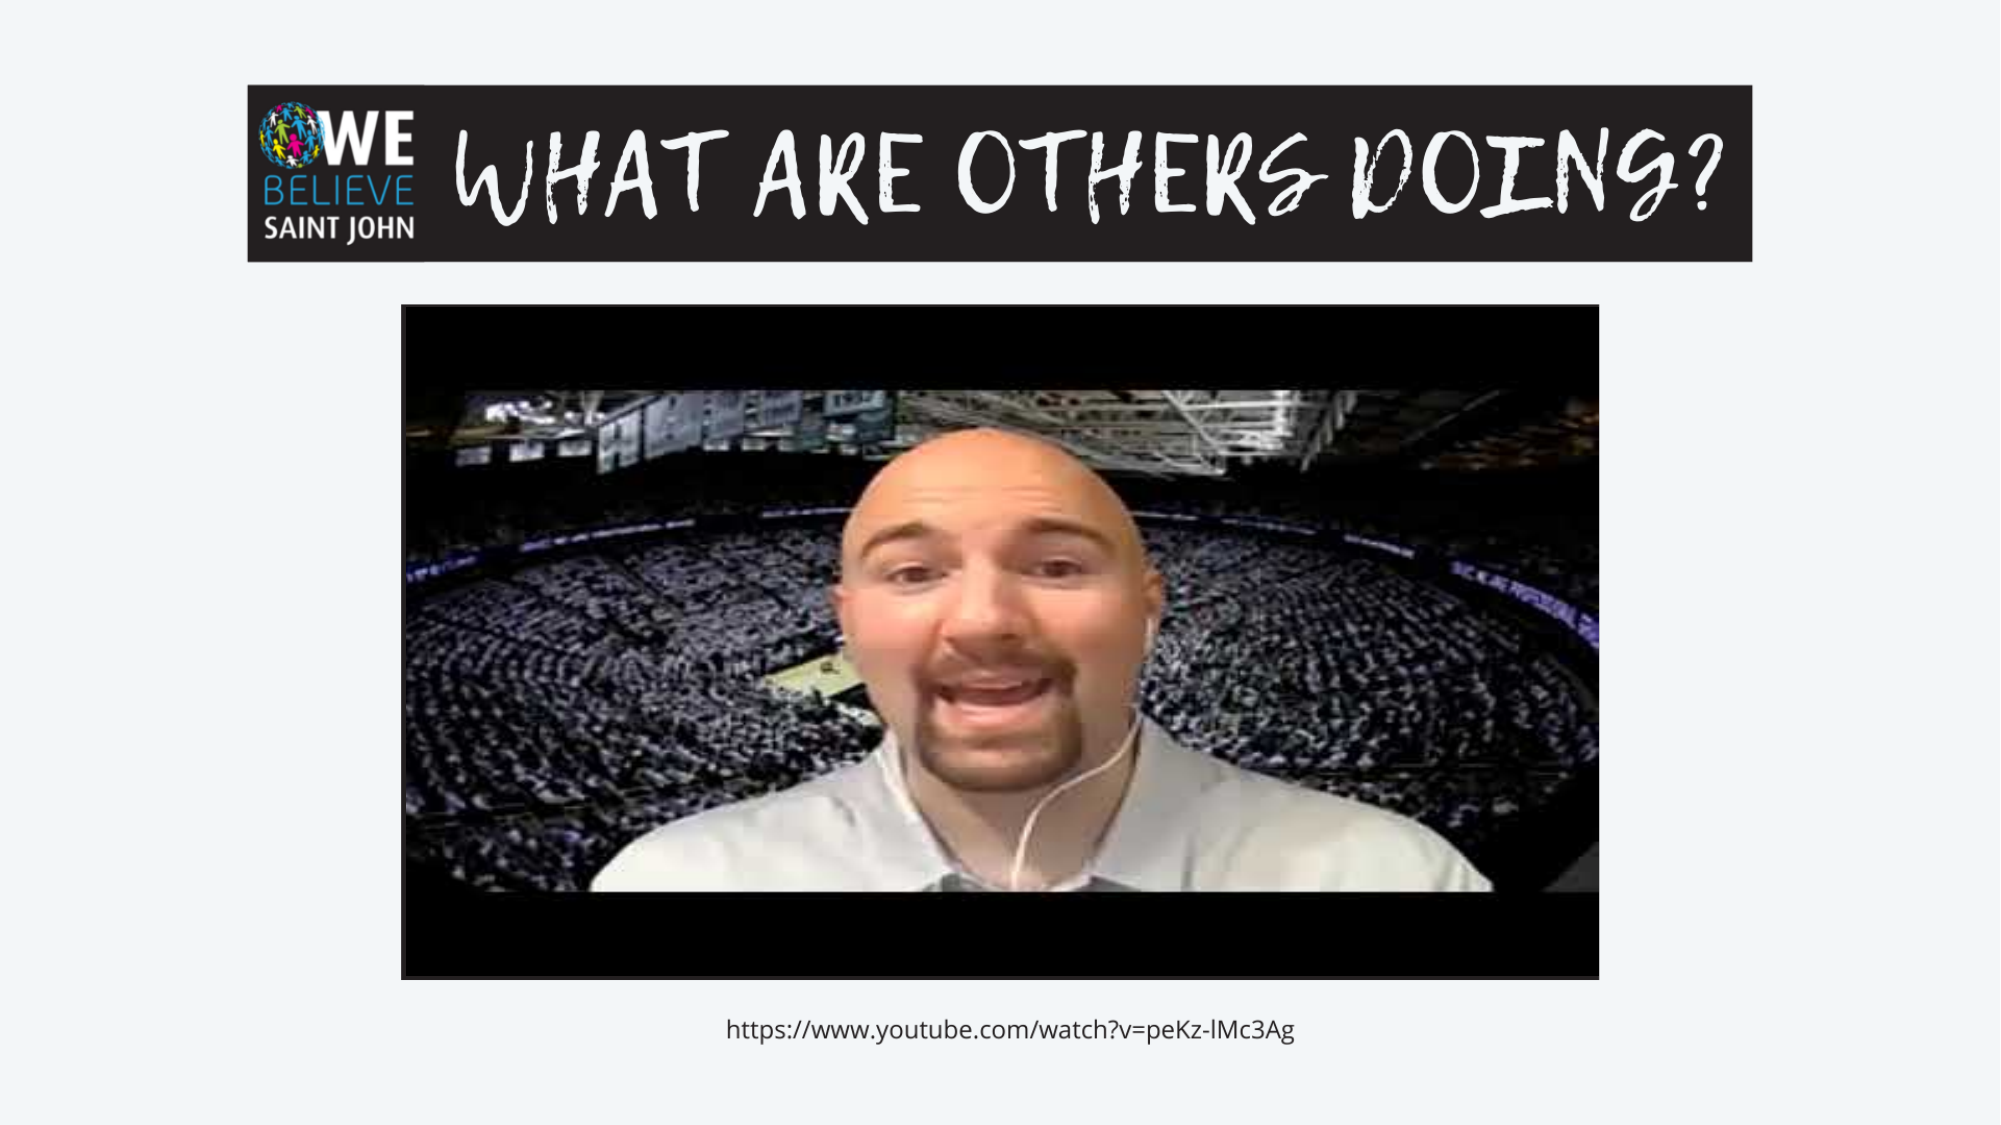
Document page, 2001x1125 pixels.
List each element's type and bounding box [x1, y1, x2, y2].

picture [0, 0, 2000, 1125]
text_box [405, 306, 1600, 977]
